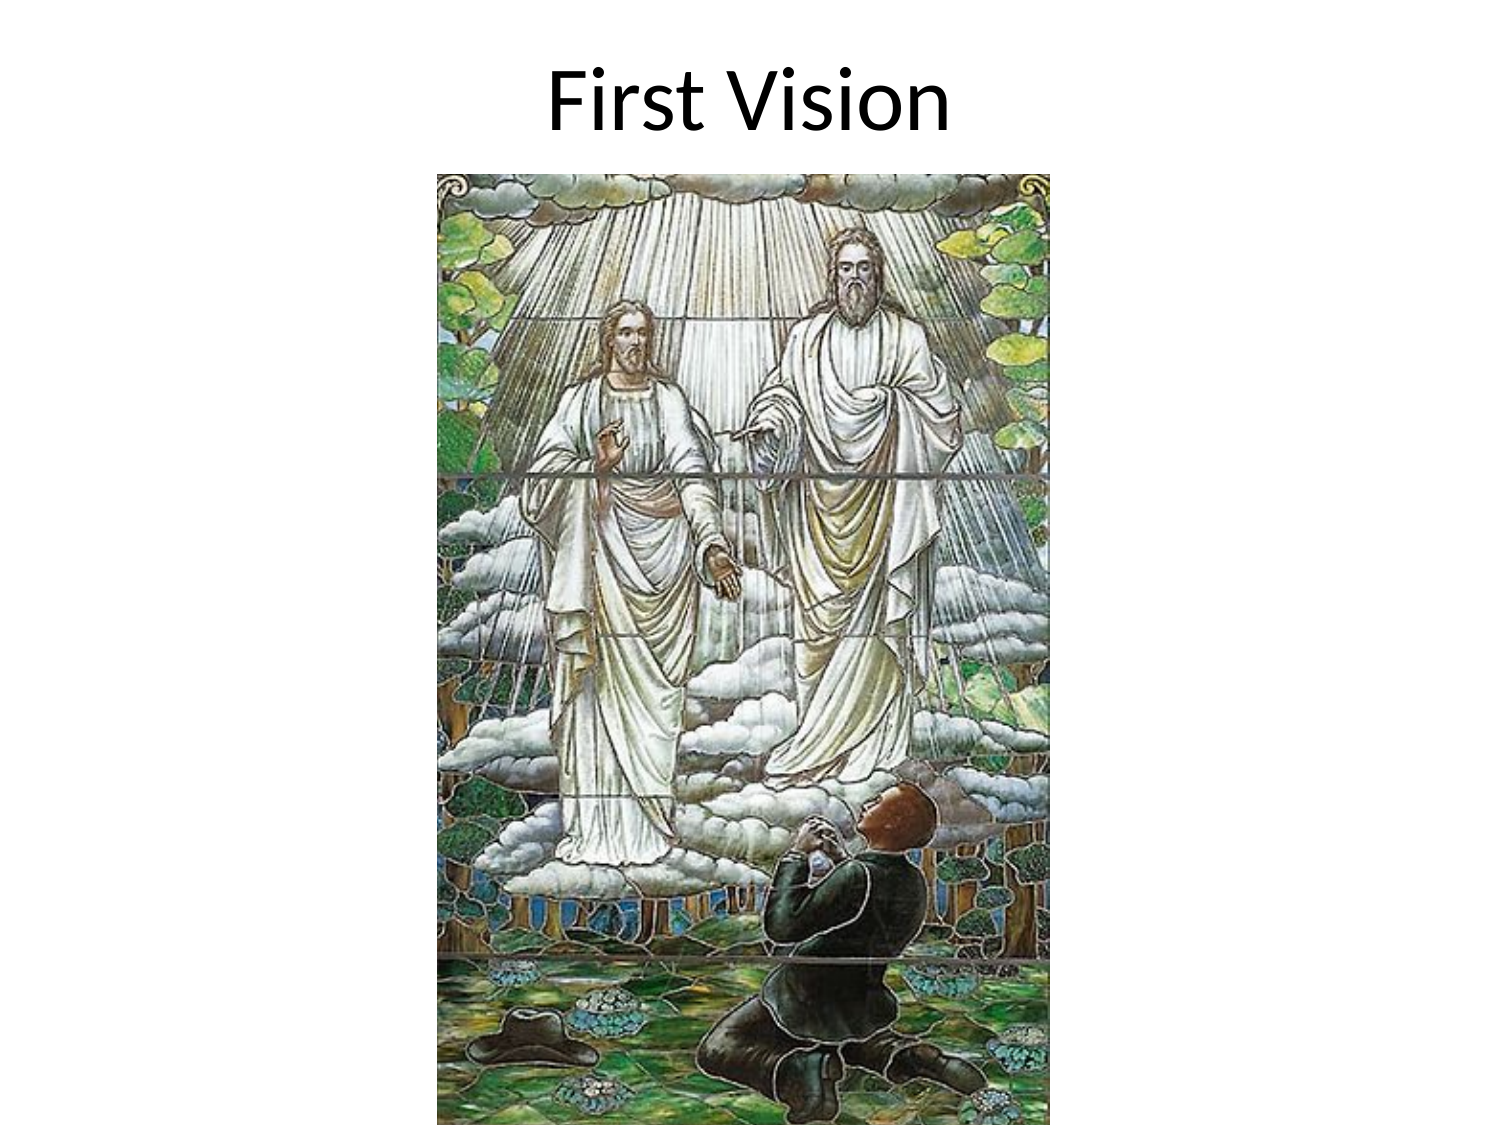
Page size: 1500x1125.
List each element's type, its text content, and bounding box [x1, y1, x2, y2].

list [437, 174, 1051, 1125]
title First Vision [75, 0, 1425, 188]
